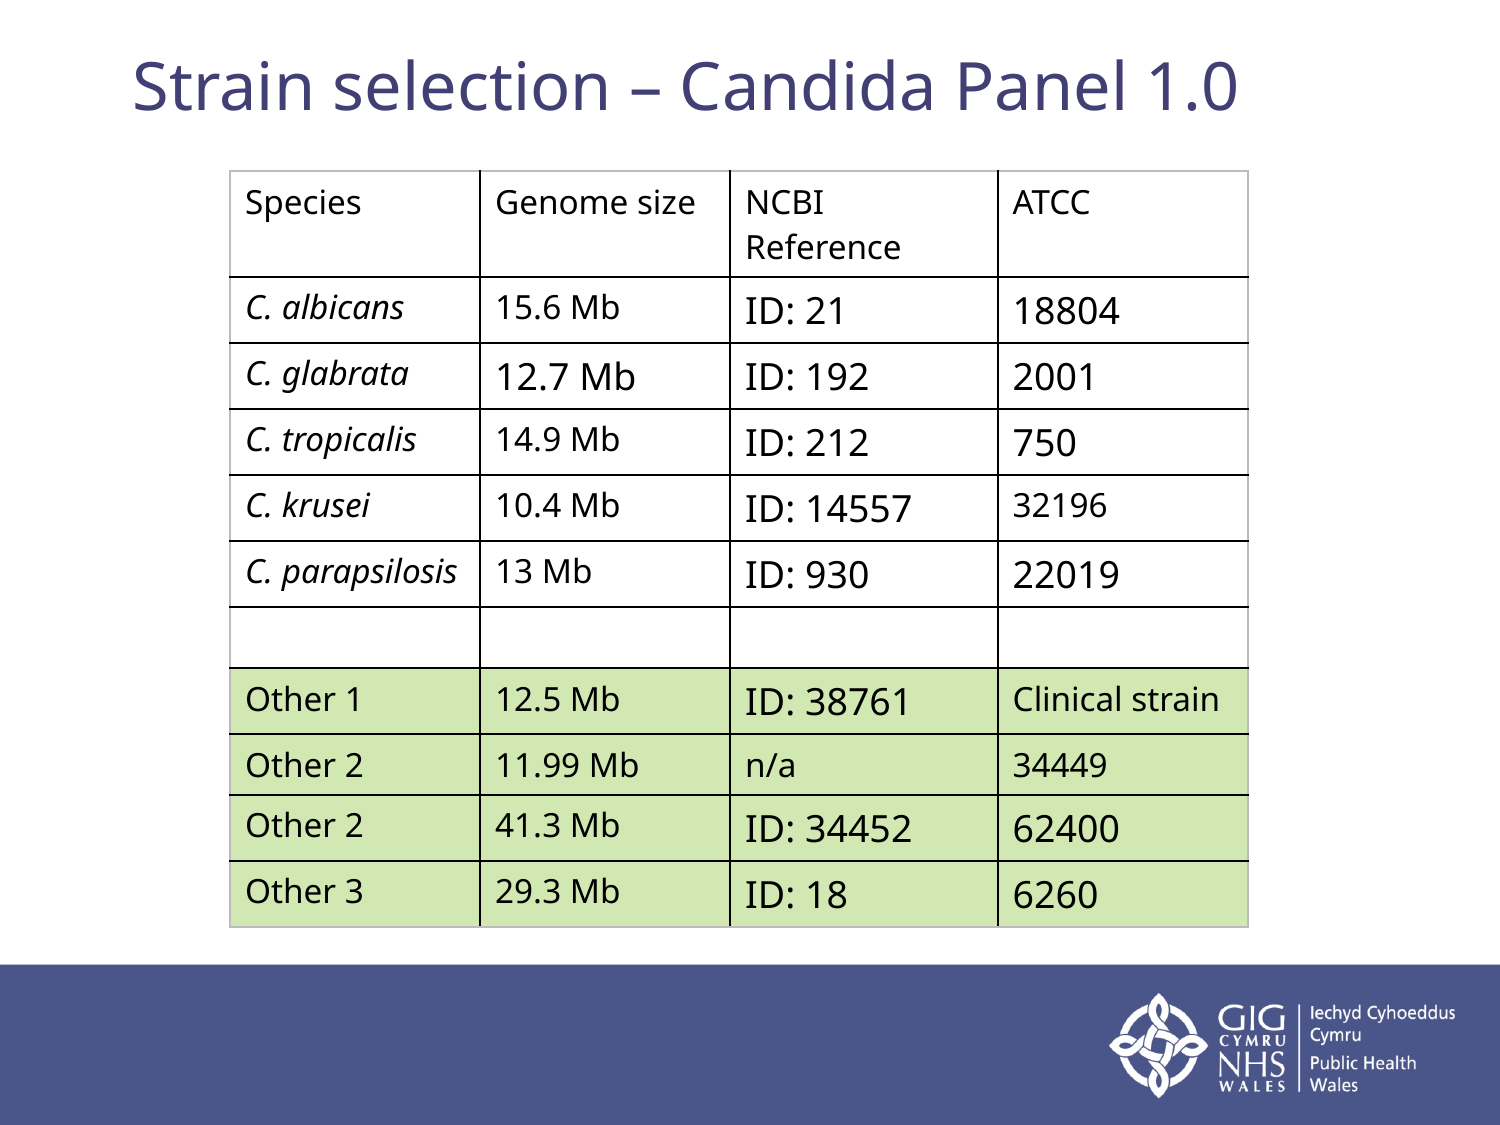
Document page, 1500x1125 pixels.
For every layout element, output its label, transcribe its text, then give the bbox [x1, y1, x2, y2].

table_cell C. albicans [231, 278, 479, 342]
table_cell C. parapsilosis [231, 542, 479, 606]
table_cell 750 [999, 410, 1247, 474]
table_cell 6260 [999, 862, 1247, 926]
table_cell 41.3 Mb [481, 796, 729, 860]
table_cell 18804 [999, 278, 1247, 342]
table_cell C. krusei [231, 476, 479, 540]
table_cell 12.5 Mb [481, 669, 729, 733]
table_cell ID: 930 [731, 542, 997, 606]
table_cell ID: 34452 [731, 796, 997, 860]
table_cell Other 2 [231, 735, 479, 794]
table_cell 34449 [999, 735, 1247, 794]
table_cell C. glabrata [231, 344, 479, 408]
table_header NCBI Reference [731, 172, 997, 276]
table_cell Other 3 [231, 862, 479, 926]
title Strain selection – Candida Panel 1.0 [117, 27, 1399, 141]
table_cell ID: 192 [731, 344, 997, 408]
table_header ATCC [999, 172, 1247, 276]
table_cell [231, 608, 479, 667]
table_cell 22019 [999, 542, 1247, 606]
table_cell Other 2 [231, 796, 479, 860]
table_cell n/a [731, 735, 997, 794]
table_cell ID: 212 [731, 410, 997, 474]
table_cell 10.4 Mb [481, 476, 729, 540]
table_cell ID: 18 [731, 862, 997, 926]
table_cell 12.7 Mb [481, 344, 729, 408]
table_cell 32196 [999, 476, 1247, 540]
table_cell 13 Mb [481, 542, 729, 606]
table_cell ID: 21 [731, 278, 997, 342]
table_cell Other 1 [231, 669, 479, 733]
table_cell 2001 [999, 344, 1247, 408]
table_cell 29.3 Mb [481, 862, 729, 926]
table_header Species [231, 172, 479, 276]
table_cell Clinical strain [999, 669, 1247, 733]
table_header Genome size [481, 172, 729, 276]
table_cell 14.9 Mb [481, 410, 729, 474]
table_cell [731, 608, 997, 667]
table_cell 15.6 Mb [481, 278, 729, 342]
picture [0, 0, 1500, 1125]
table_cell 11.99 Mb [481, 735, 729, 794]
table_cell [481, 608, 729, 667]
table_cell ID: 38761 [731, 669, 997, 733]
table_cell C. tropicalis [231, 410, 479, 474]
table_cell [999, 608, 1247, 667]
table_cell ID: 14557 [731, 476, 997, 540]
table_cell 62400 [999, 796, 1247, 860]
